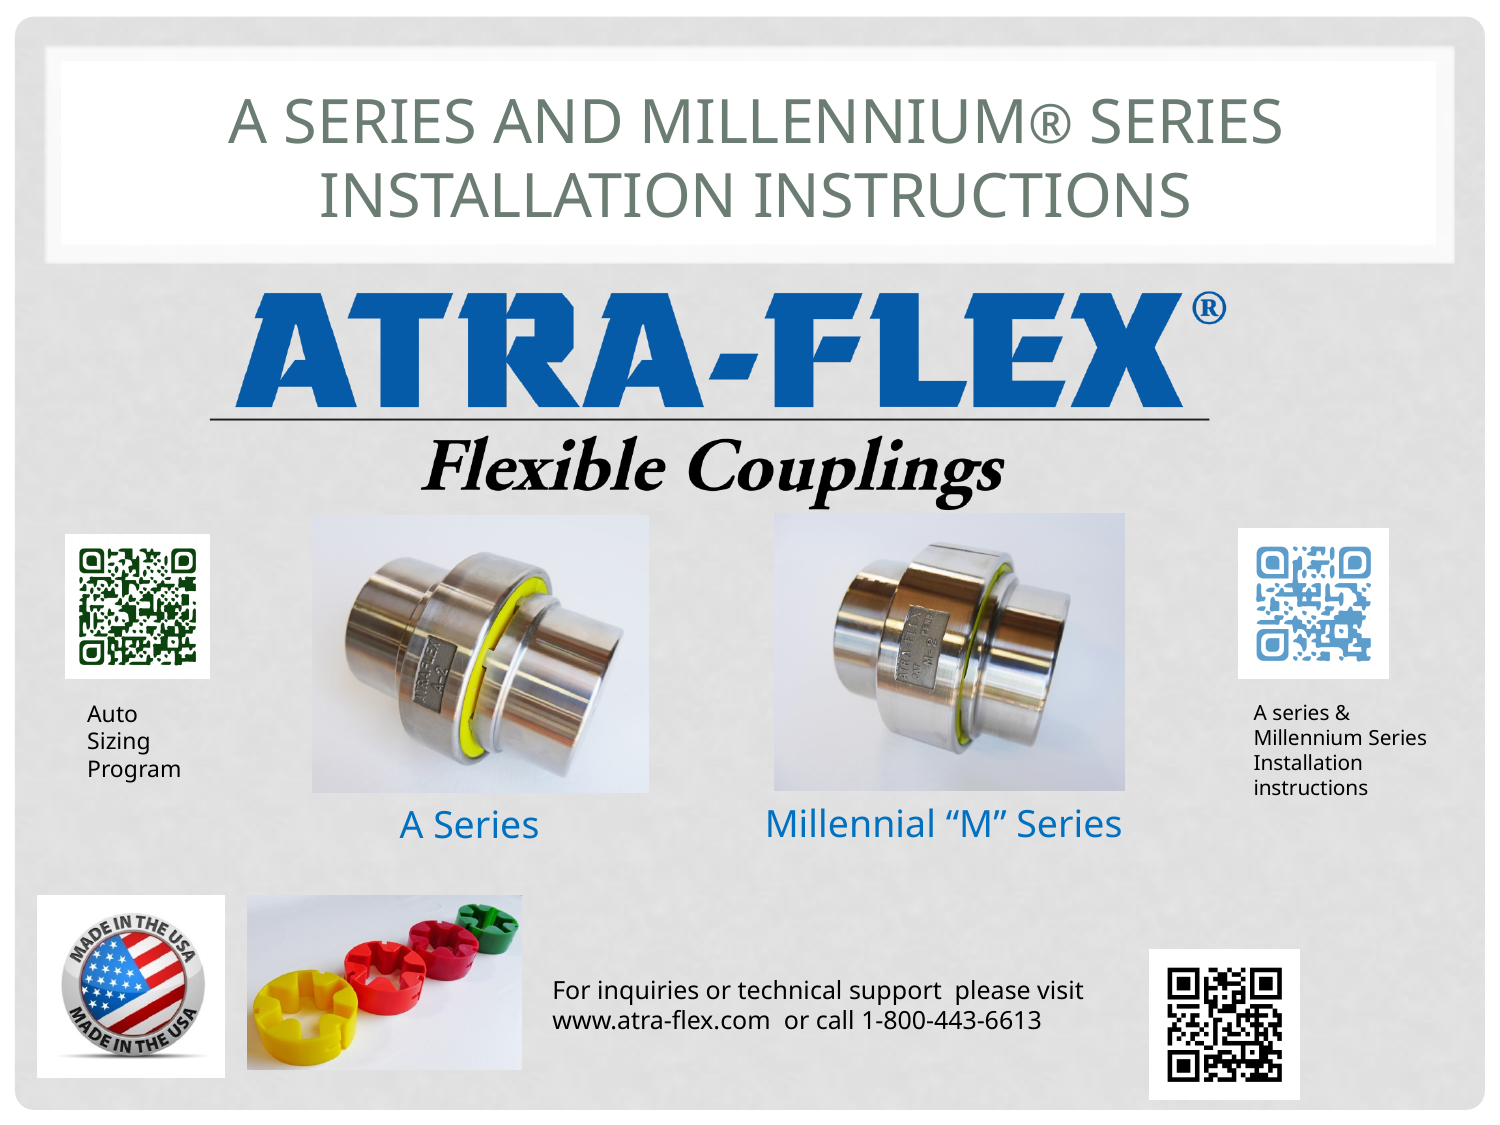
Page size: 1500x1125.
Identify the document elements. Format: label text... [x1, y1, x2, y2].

text_box A Series [384, 794, 577, 854]
picture [1238, 528, 1390, 680]
picture [1149, 949, 1301, 1101]
picture [247, 894, 522, 1070]
text_box For inquiries or technical support please visit www.atra-flex.com or call 1-800-443-6613 [537, 966, 1149, 1042]
text_box Auto Sizing Program [72, 692, 223, 790]
picture [312, 514, 649, 793]
text_box A series & Millennium Series Installation instructions [1238, 691, 1452, 807]
text_box Millennial “M” Series [750, 792, 1225, 852]
picture [65, 534, 210, 680]
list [187, 237, 1251, 545]
title A Series and Millennium® Series Installation Instructions [87, 75, 1425, 238]
picture [37, 894, 225, 1078]
picture [774, 513, 1125, 792]
